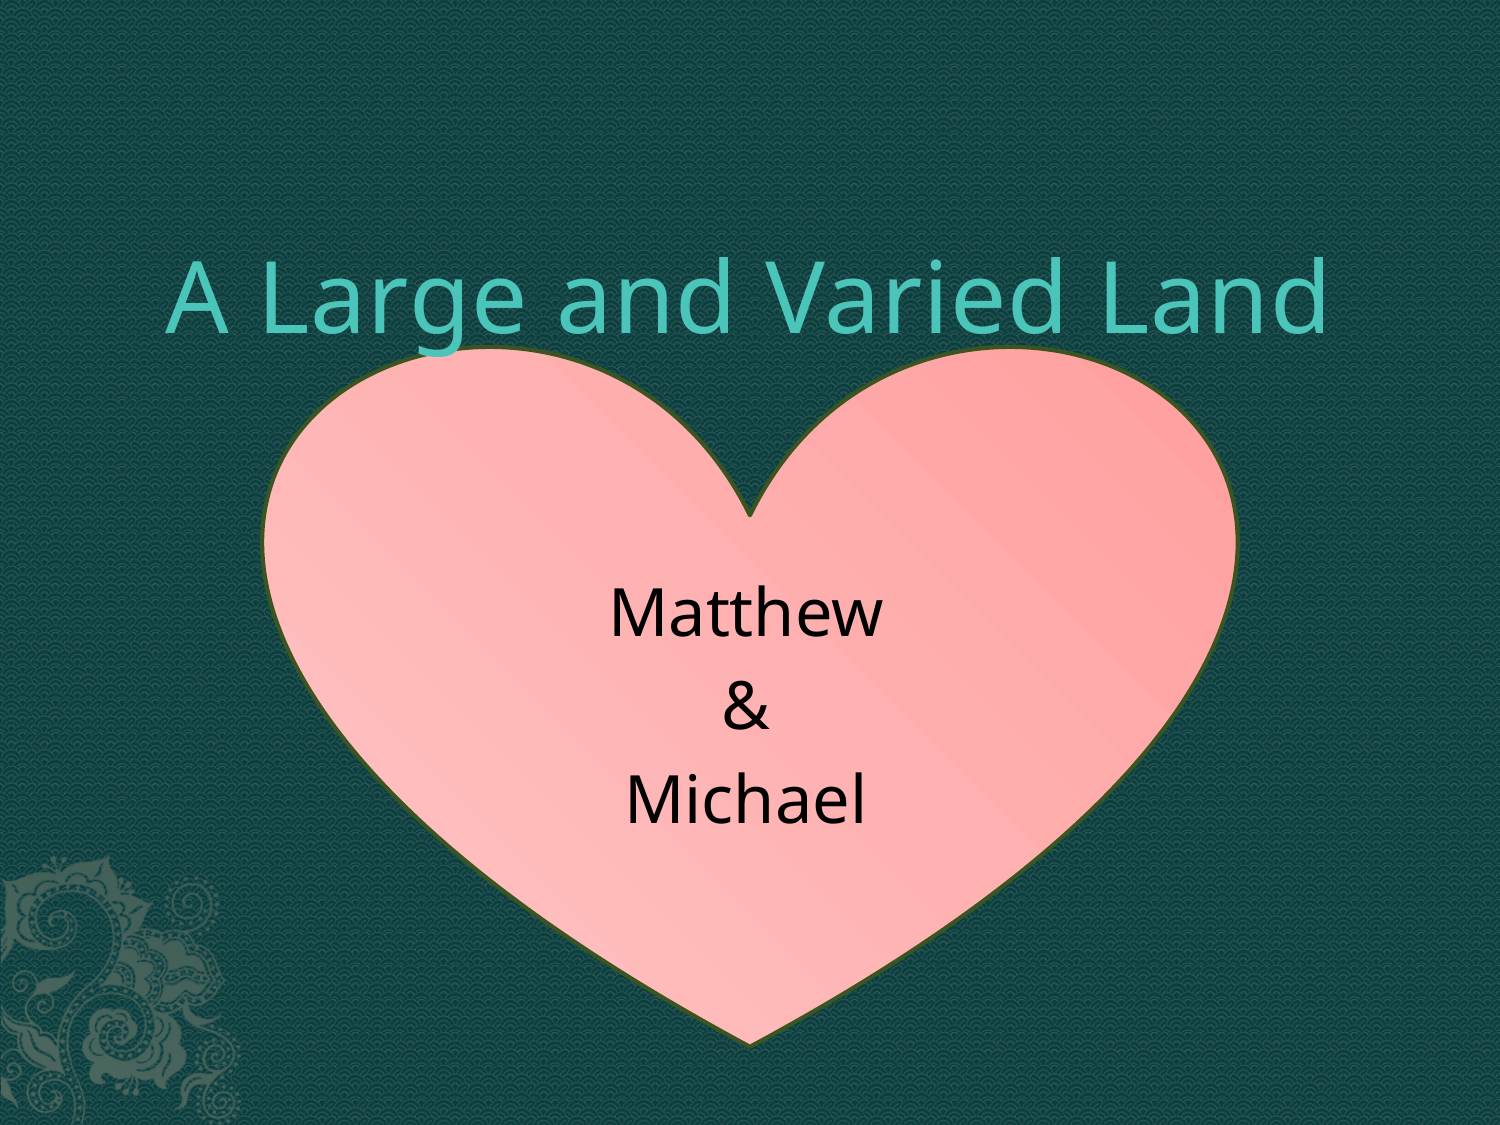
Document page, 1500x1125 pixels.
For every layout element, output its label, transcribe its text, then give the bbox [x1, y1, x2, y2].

title A Large and Varied Land [112, 172, 1388, 414]
text_box [540, 921, 960, 1049]
text_box [260, 414, 1240, 562]
subtitle Matthew & Michael [218, 562, 1274, 921]
